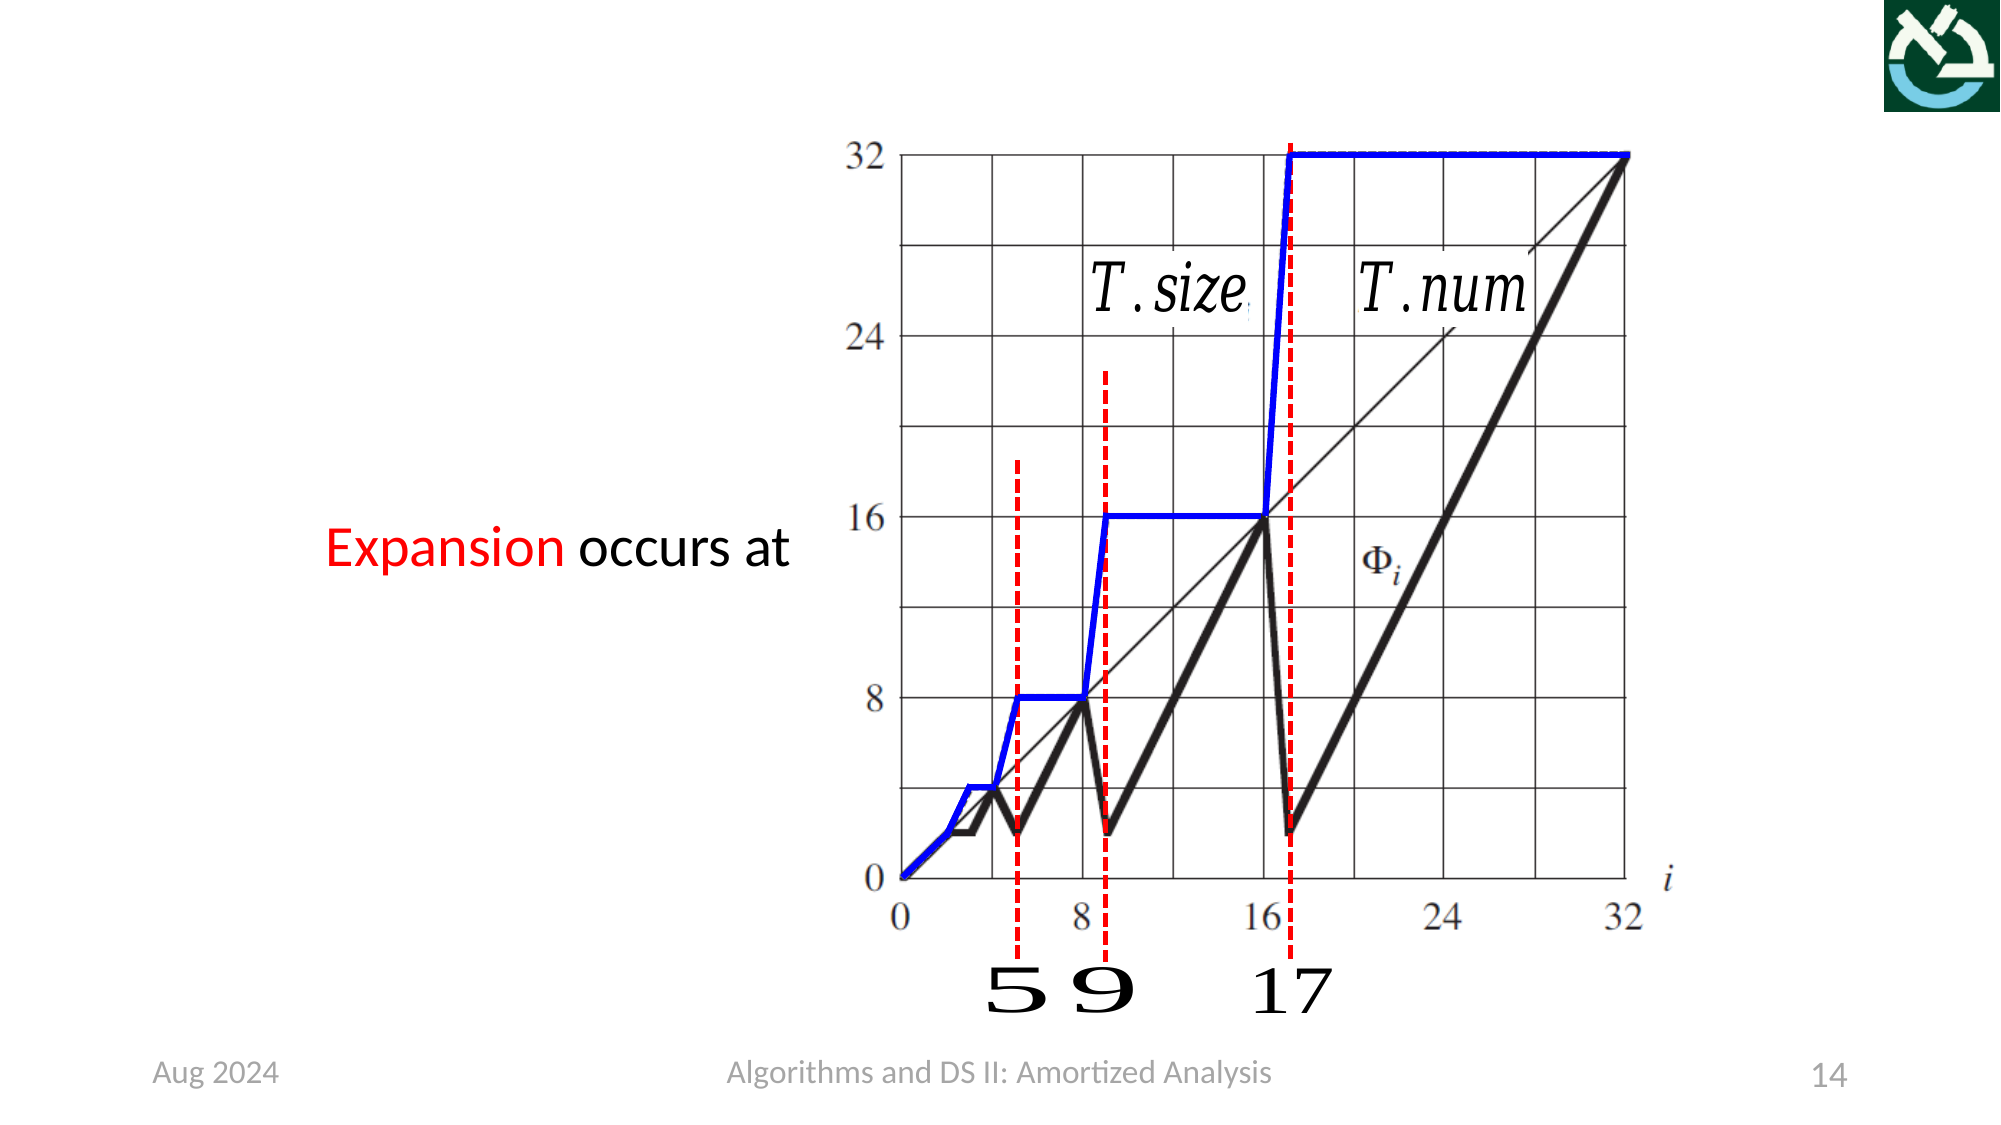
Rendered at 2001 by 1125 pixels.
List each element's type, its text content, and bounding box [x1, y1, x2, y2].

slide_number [137, 1042, 549, 1103]
footer Algorithms and DS II: Amortized Analysis [549, 1042, 1412, 1103]
picture [1884, 0, 2000, 112]
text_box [310, 95, 1690, 1030]
slide_number 14 [1412, 1042, 1863, 1103]
